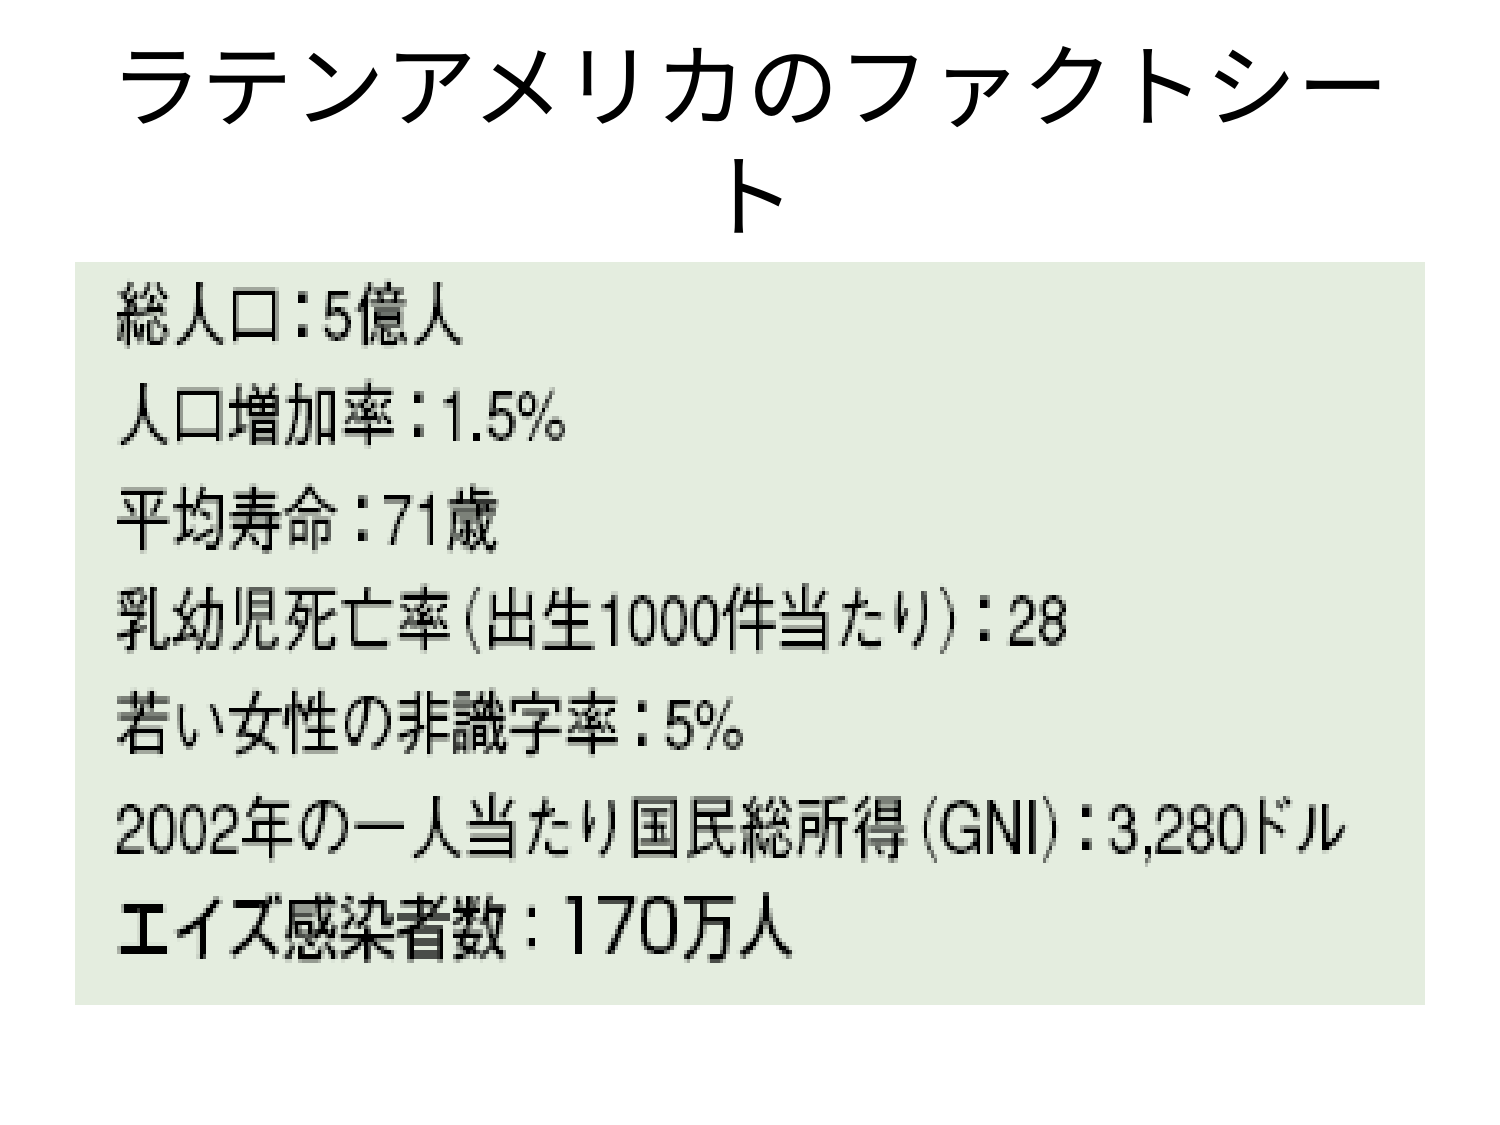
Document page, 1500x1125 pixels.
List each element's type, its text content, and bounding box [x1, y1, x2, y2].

title ラテンアメリカのファクトシート [75, 45, 1425, 233]
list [74, 262, 1426, 1006]
